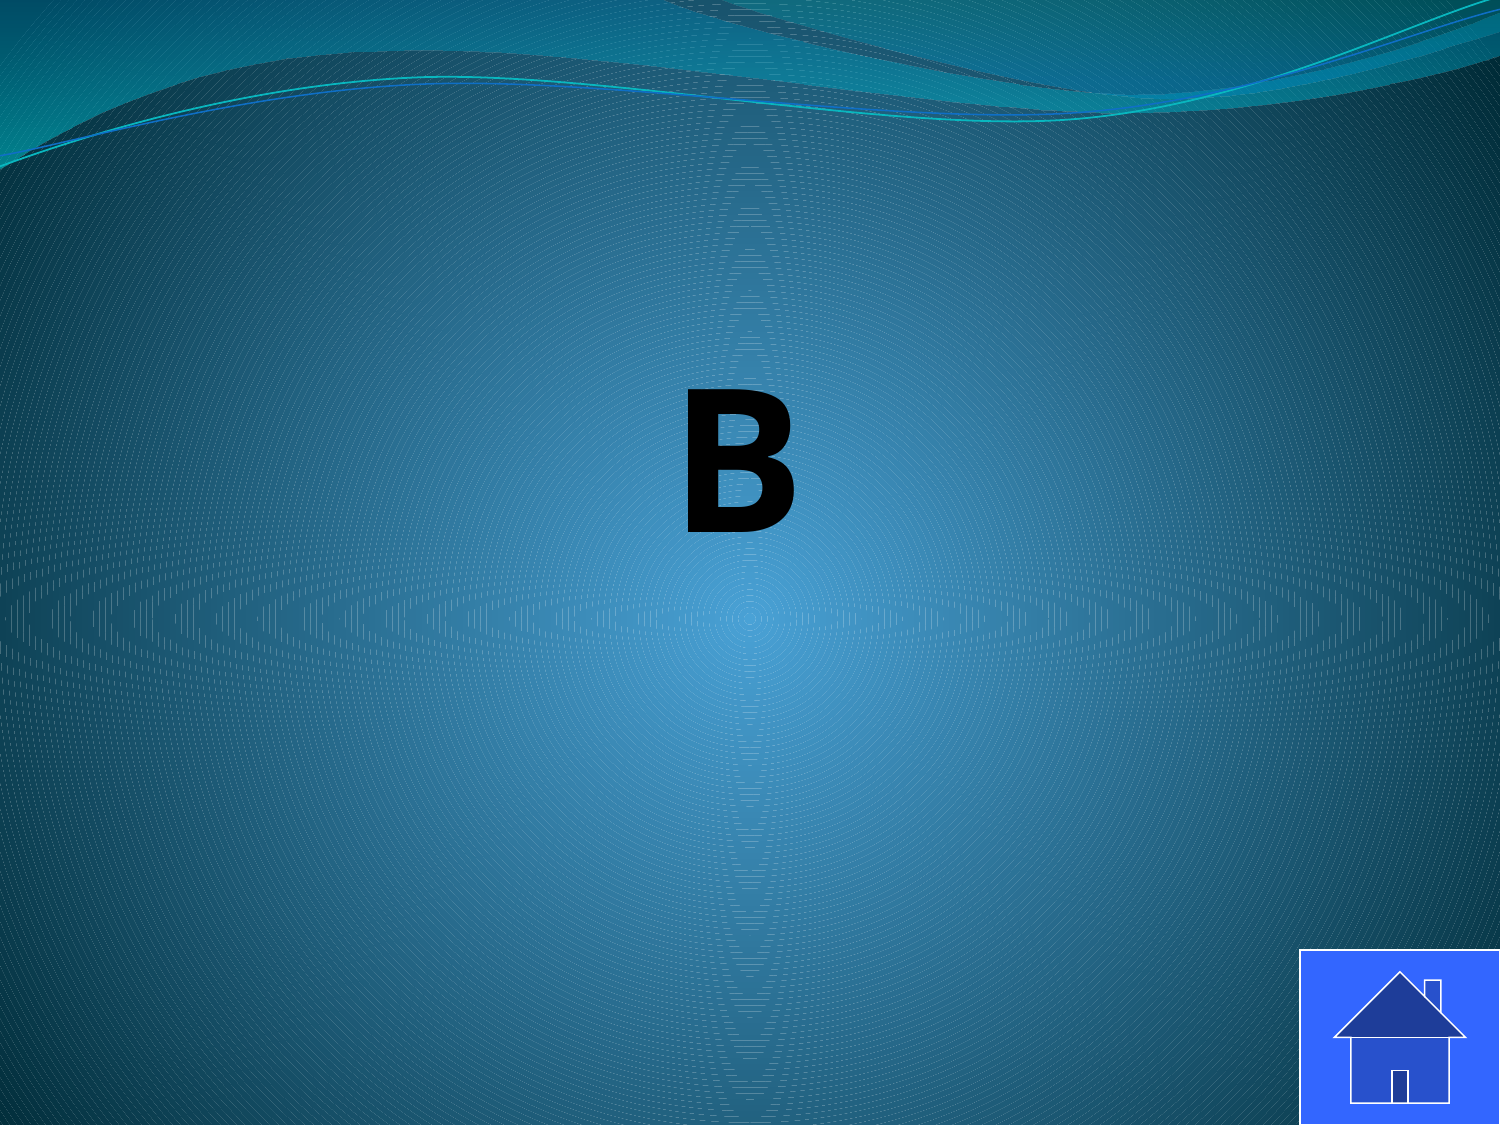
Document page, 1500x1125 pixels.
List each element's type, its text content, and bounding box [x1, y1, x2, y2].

text_box B [75, 324, 1400, 580]
text_box [1299, 950, 1500, 1125]
